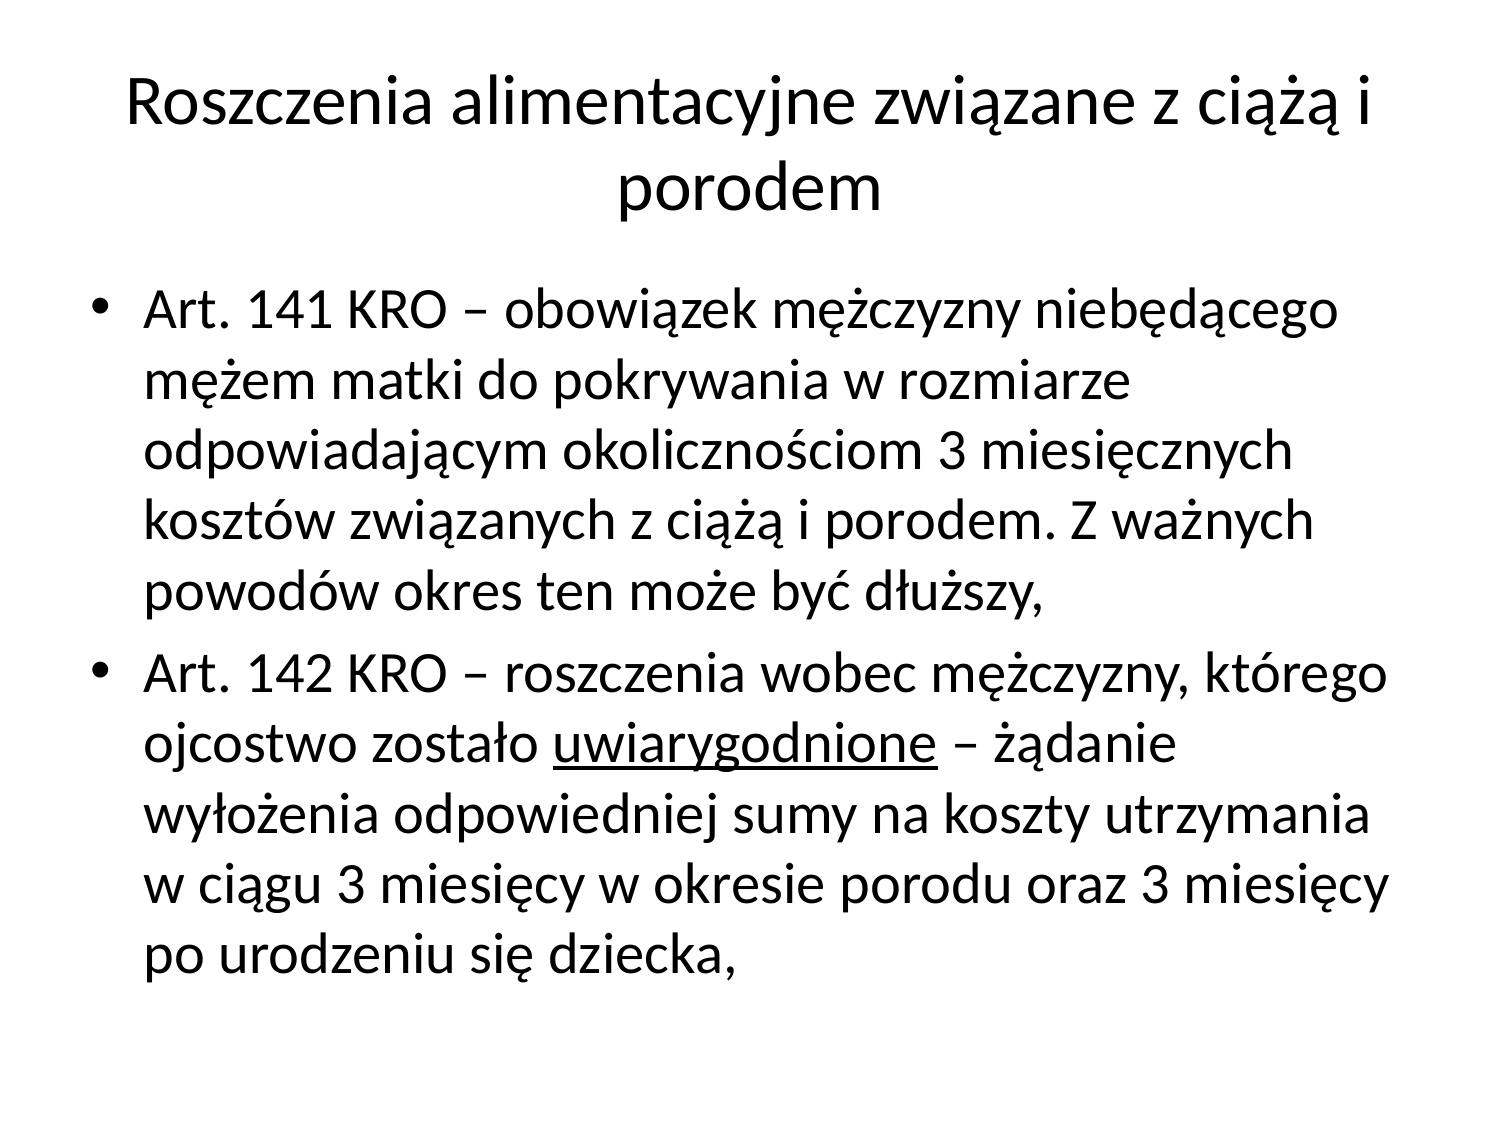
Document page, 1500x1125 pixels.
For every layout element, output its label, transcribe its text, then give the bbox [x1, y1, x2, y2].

list Art. 141 KRO – obowiązek mężczyzny niebędącego mężem matki do pokrywania w rozmiarze odpowiadającym okolicznościom 3 miesięcznych kosztów związanych z ciążą i porodem. Z ważnych powodów okres ten może być dłuższy, Art. 142 KRO – roszczenia wobec mężczyzny, którego ojcostwo zostało uwiarygodnione – żądanie wyłożenia odpowiedniej sumy na koszty utrzymania w ciągu 3 miesięcy w okresie porodu oraz 3 miesięcy po urodzeniu się dziecka, [75, 262, 1425, 1005]
title Roszczenia alimentacyjne związane z ciążą i porodem [75, 45, 1425, 233]
